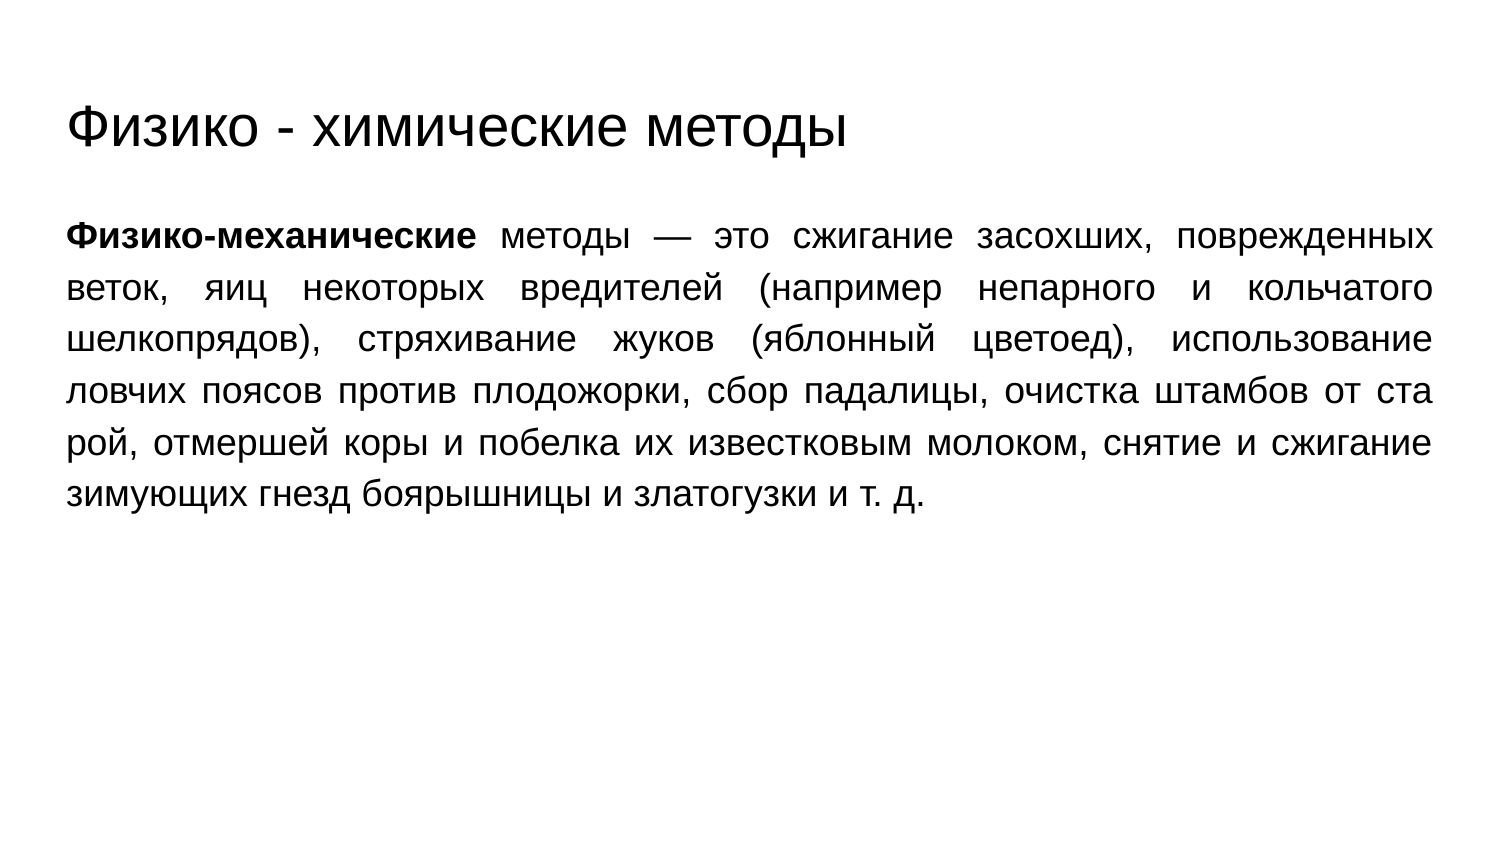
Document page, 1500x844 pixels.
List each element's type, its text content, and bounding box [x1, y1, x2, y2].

title Физико - химические методы [51, 72, 1449, 167]
list Физико-механические методы — это сжигание засох­ших, поврежденных веток, яиц некоторых вредителей (на­пример непарного и кольчатого шелкопрядов), стряхивание жуков (яблонный цветоед), использование ловчих поясов против плодожорки, сбор падалицы, очистка штамбов от ста­рой, отмершей коры и побелка их известковым молоком, снятие и сжигание зимующих гнезд боярышницы и злато­гузки и т. д. [51, 189, 1449, 750]
